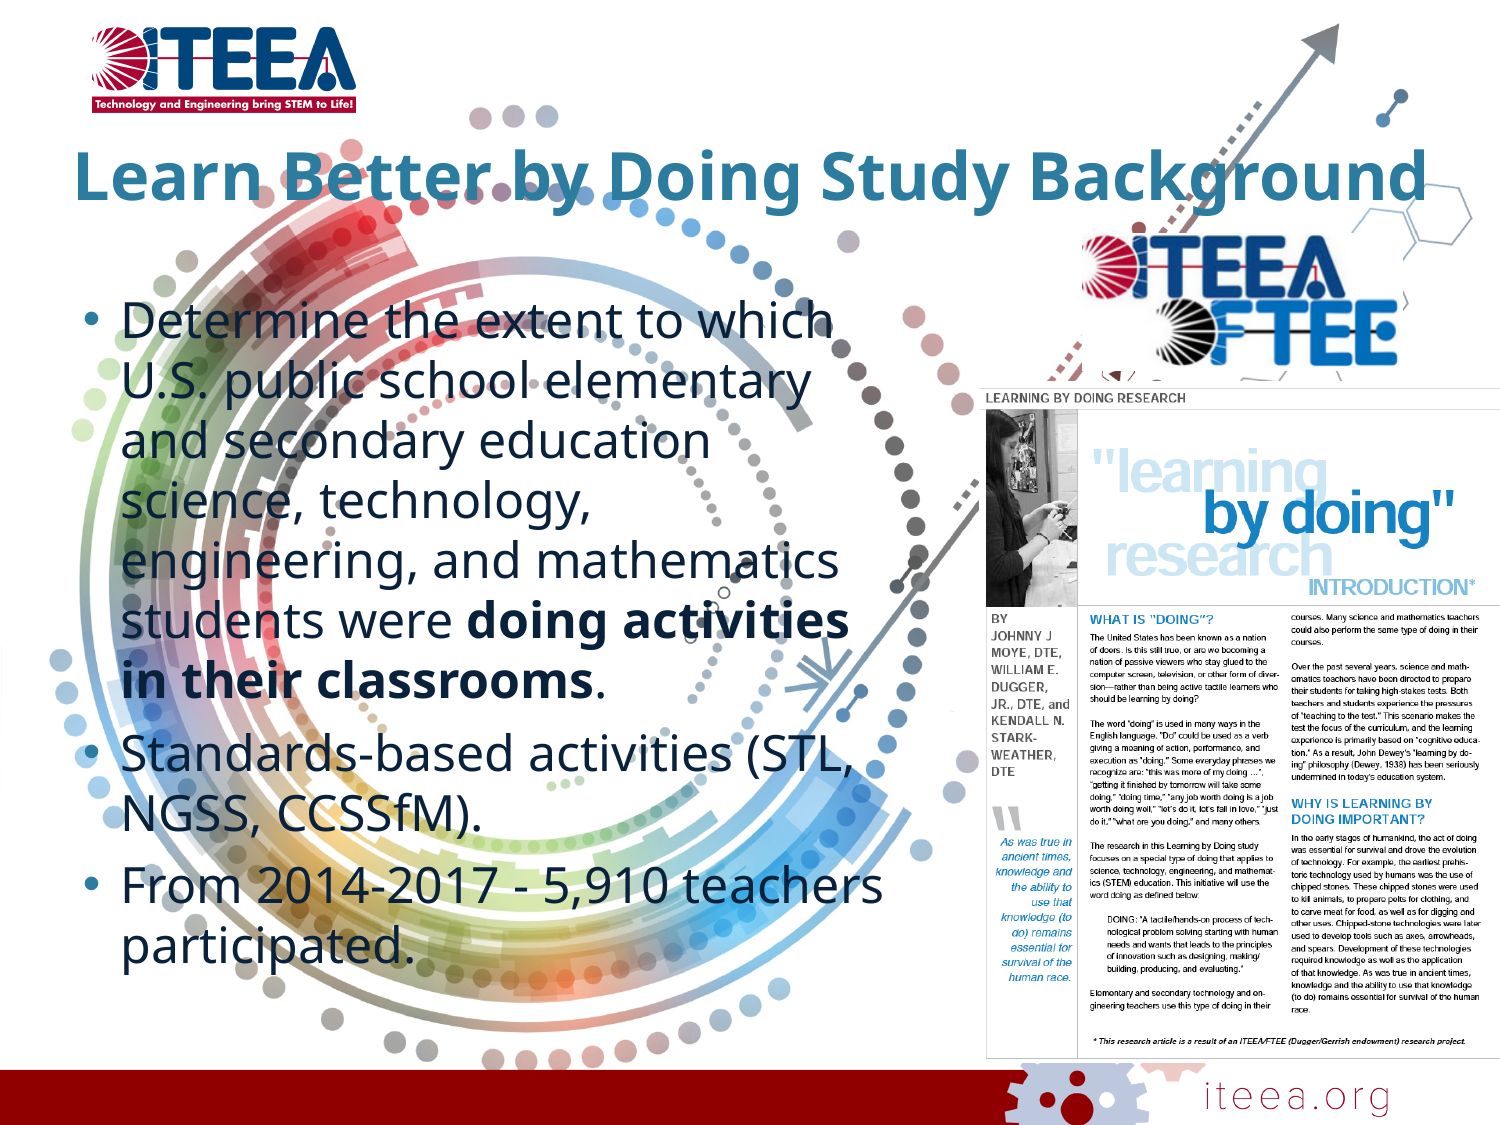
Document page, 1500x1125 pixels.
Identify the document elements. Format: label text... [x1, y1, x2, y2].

title Learn Better by Doing Study Background [57, 138, 1473, 221]
list Determine the extent to which U.S. public school elementary and secondary education science, technology, engineering, and mathematics students were doing activities in their classrooms. Standards-based activities (STL, NGSS, CCSSfM). From 2014-2017 - 5,910 teachers participated. [67, 281, 908, 989]
picture [1, 0, 1500, 1125]
